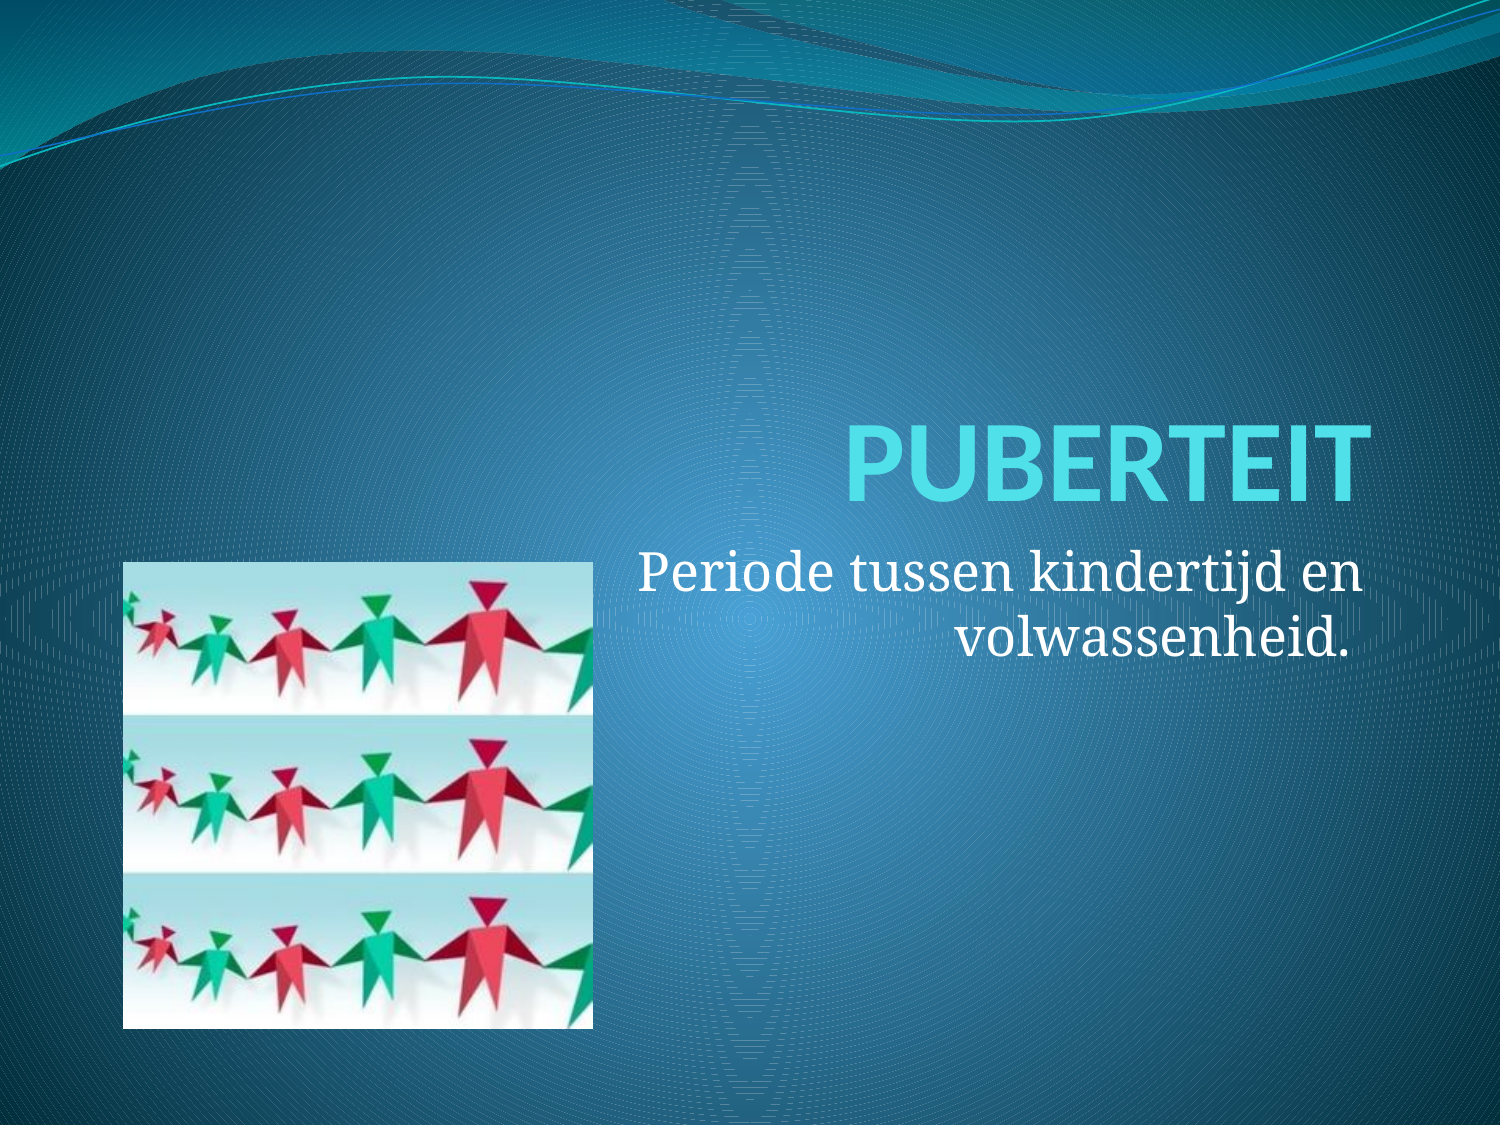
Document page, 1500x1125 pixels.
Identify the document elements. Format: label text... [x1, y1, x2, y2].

subtitle Periode tussen kindertijd en volwassenheid. [620, 529, 1376, 818]
title PUBERTEIT [87, 224, 1376, 525]
picture [123, 562, 593, 1029]
